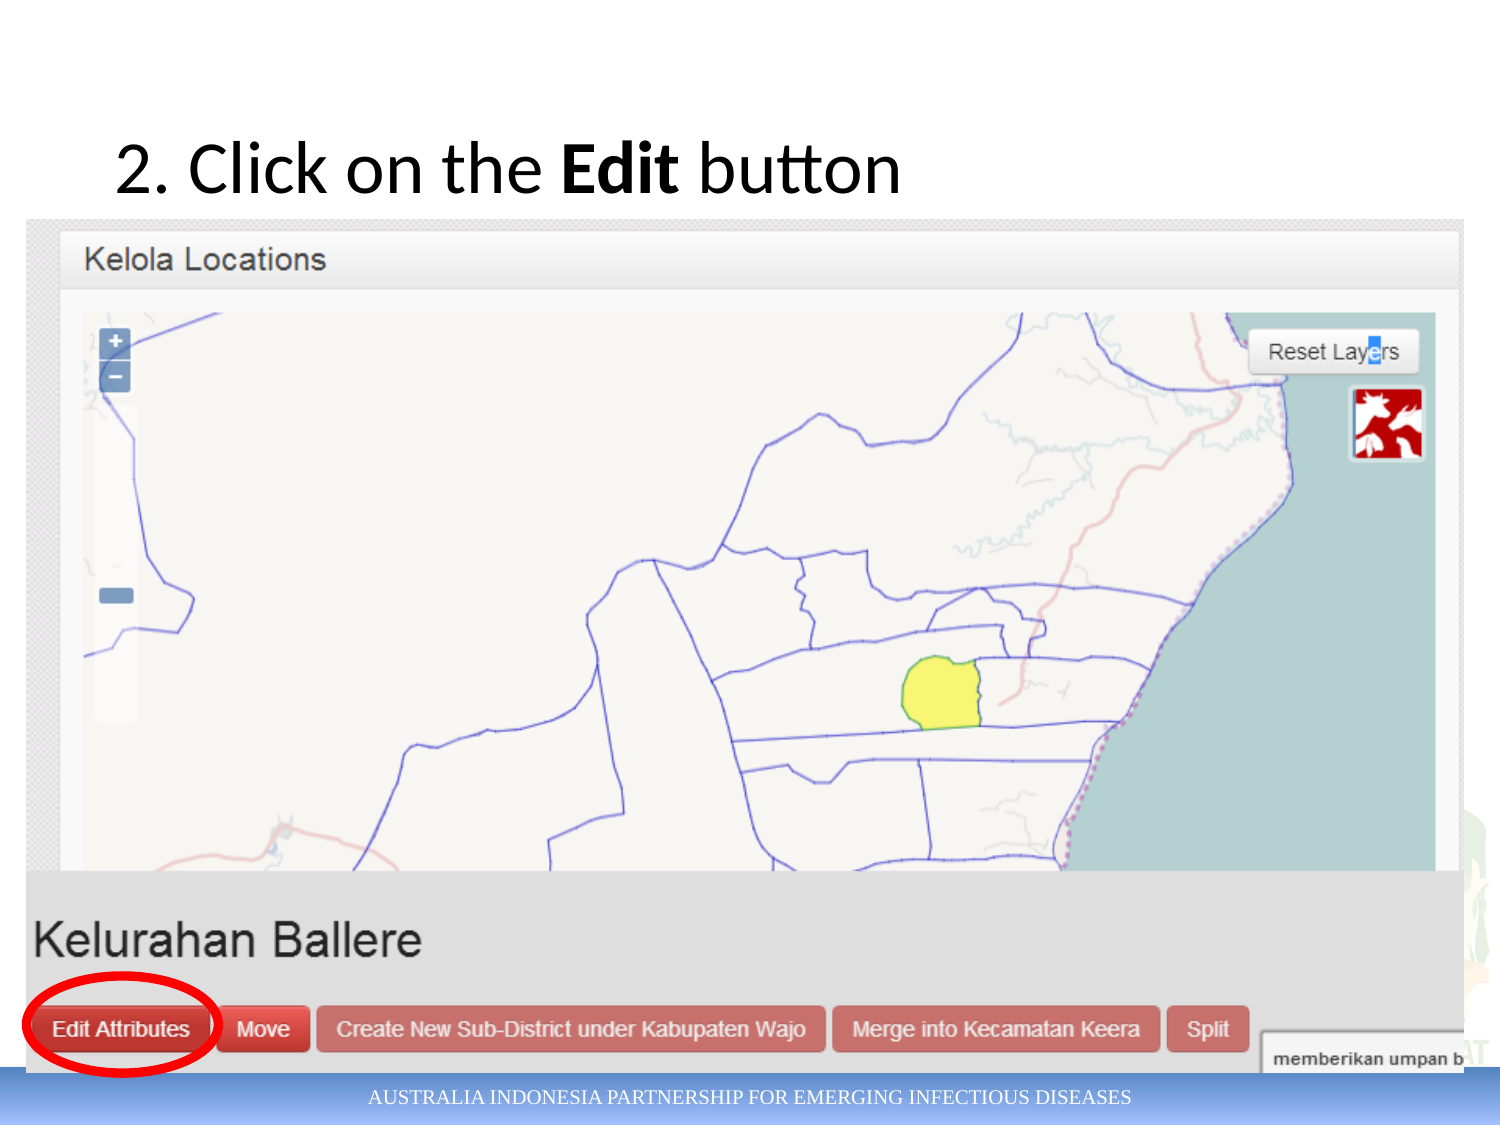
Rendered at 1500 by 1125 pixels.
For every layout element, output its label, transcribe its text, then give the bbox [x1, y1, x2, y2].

text_box 2. Click on the Edit button [99, 70, 1450, 218]
picture [26, 219, 1465, 1074]
